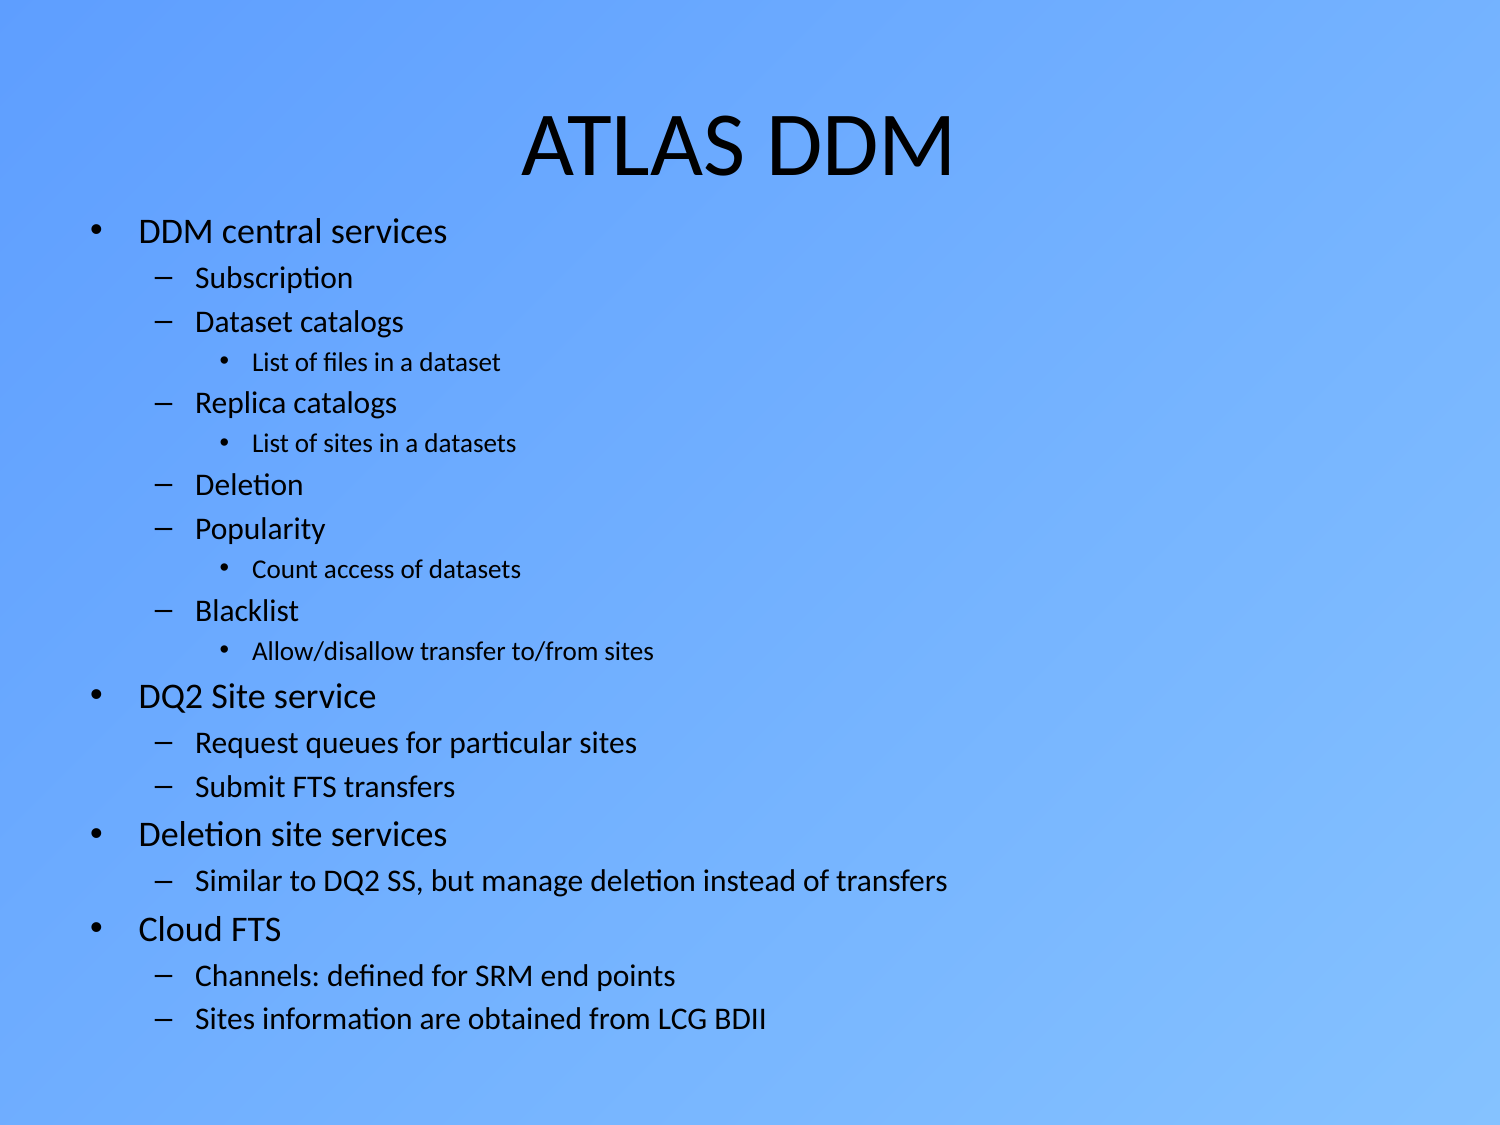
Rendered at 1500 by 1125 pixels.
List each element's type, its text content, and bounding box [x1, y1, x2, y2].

title ATLAS DDM [75, 45, 1425, 200]
list DDM central services Subscription Dataset catalogs List of files in a dataset Replica catalogs List of sites in a datasets Deletion Popularity Count access of datasets Blacklist Allow/disallow transfer to/from sites DQ2 Site service Request queues for particular sites Submit FTS transfers Deletion site services Similar to DQ2 SS, but manage deletion instead of transfers Cloud FTS Channels: defined for SRM end points Sites information are obtained from LCG BDII [75, 200, 1425, 1050]
